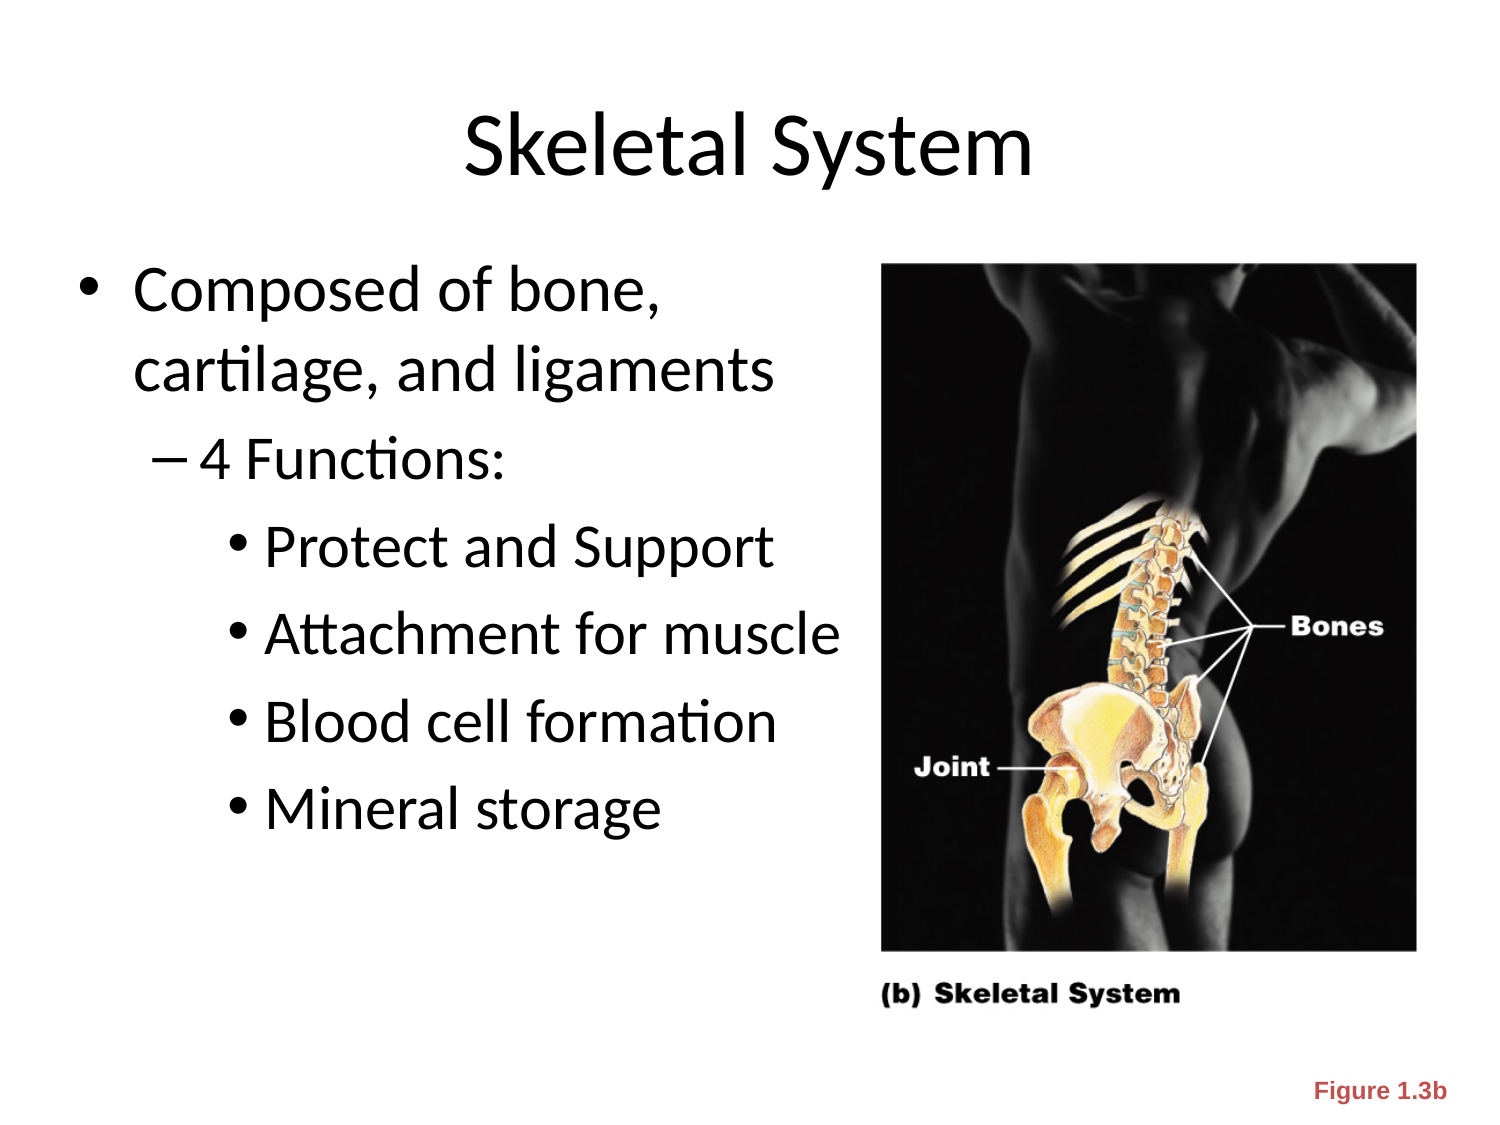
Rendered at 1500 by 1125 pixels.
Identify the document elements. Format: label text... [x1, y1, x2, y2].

list Composed of bone, cartilage, and ligaments 4 Functions: Protect and Support Attachment for muscle Blood cell formation Mineral storage [62, 237, 861, 1050]
title Skeletal System [75, 45, 1425, 233]
text_box Figure 1.3b [1200, 1067, 1463, 1113]
picture [872, 253, 1427, 1013]
